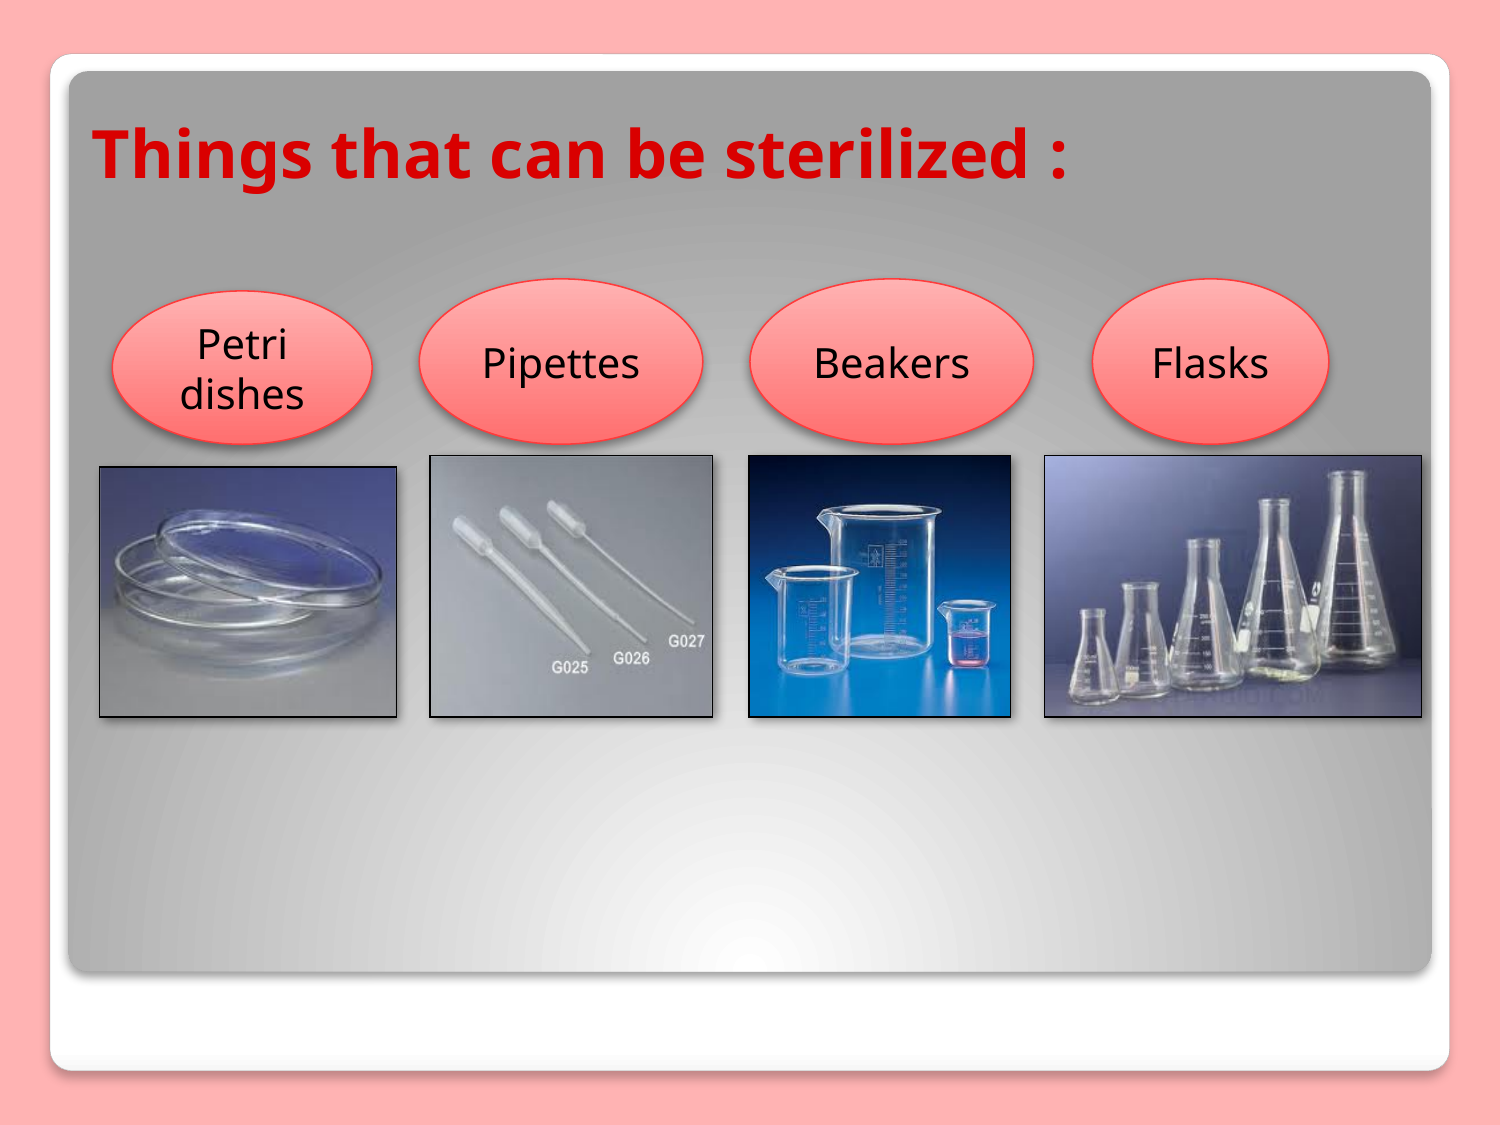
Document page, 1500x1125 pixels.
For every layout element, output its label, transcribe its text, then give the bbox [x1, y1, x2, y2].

picture [1045, 455, 1422, 717]
text_box Petri dishes [112, 290, 373, 445]
picture [100, 467, 396, 717]
picture [430, 455, 713, 717]
picture [749, 455, 1011, 717]
title Things that can be sterilized : [76, 148, 1420, 279]
text_box Pipettes [419, 278, 703, 445]
text_box Beakers [749, 278, 1034, 445]
text_box Flasks [1092, 278, 1329, 445]
